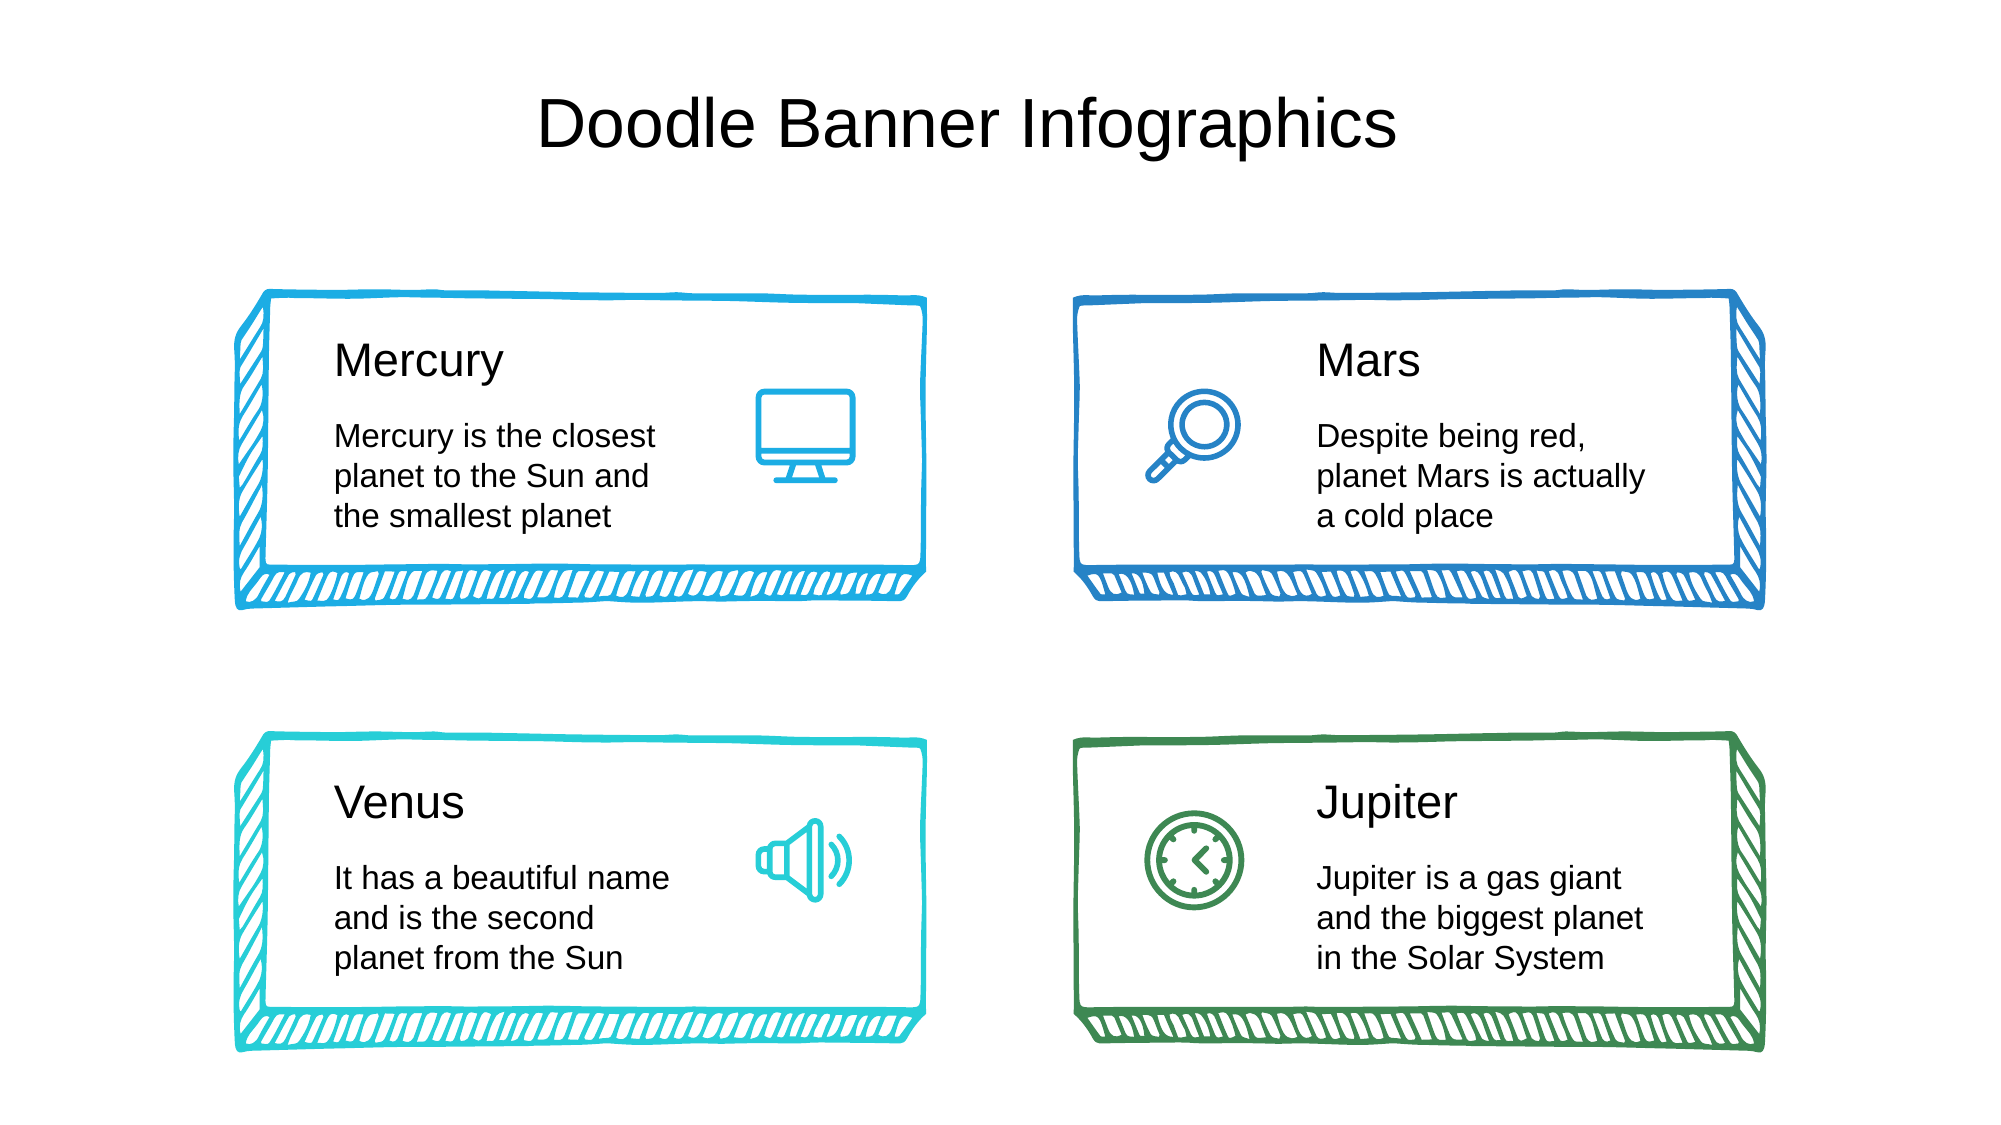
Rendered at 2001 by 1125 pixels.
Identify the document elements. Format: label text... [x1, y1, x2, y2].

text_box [1072, 288, 1767, 612]
title Doodle Banner Infographics [268, 89, 1668, 160]
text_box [233, 730, 928, 1054]
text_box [1072, 730, 1767, 1054]
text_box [233, 288, 928, 612]
